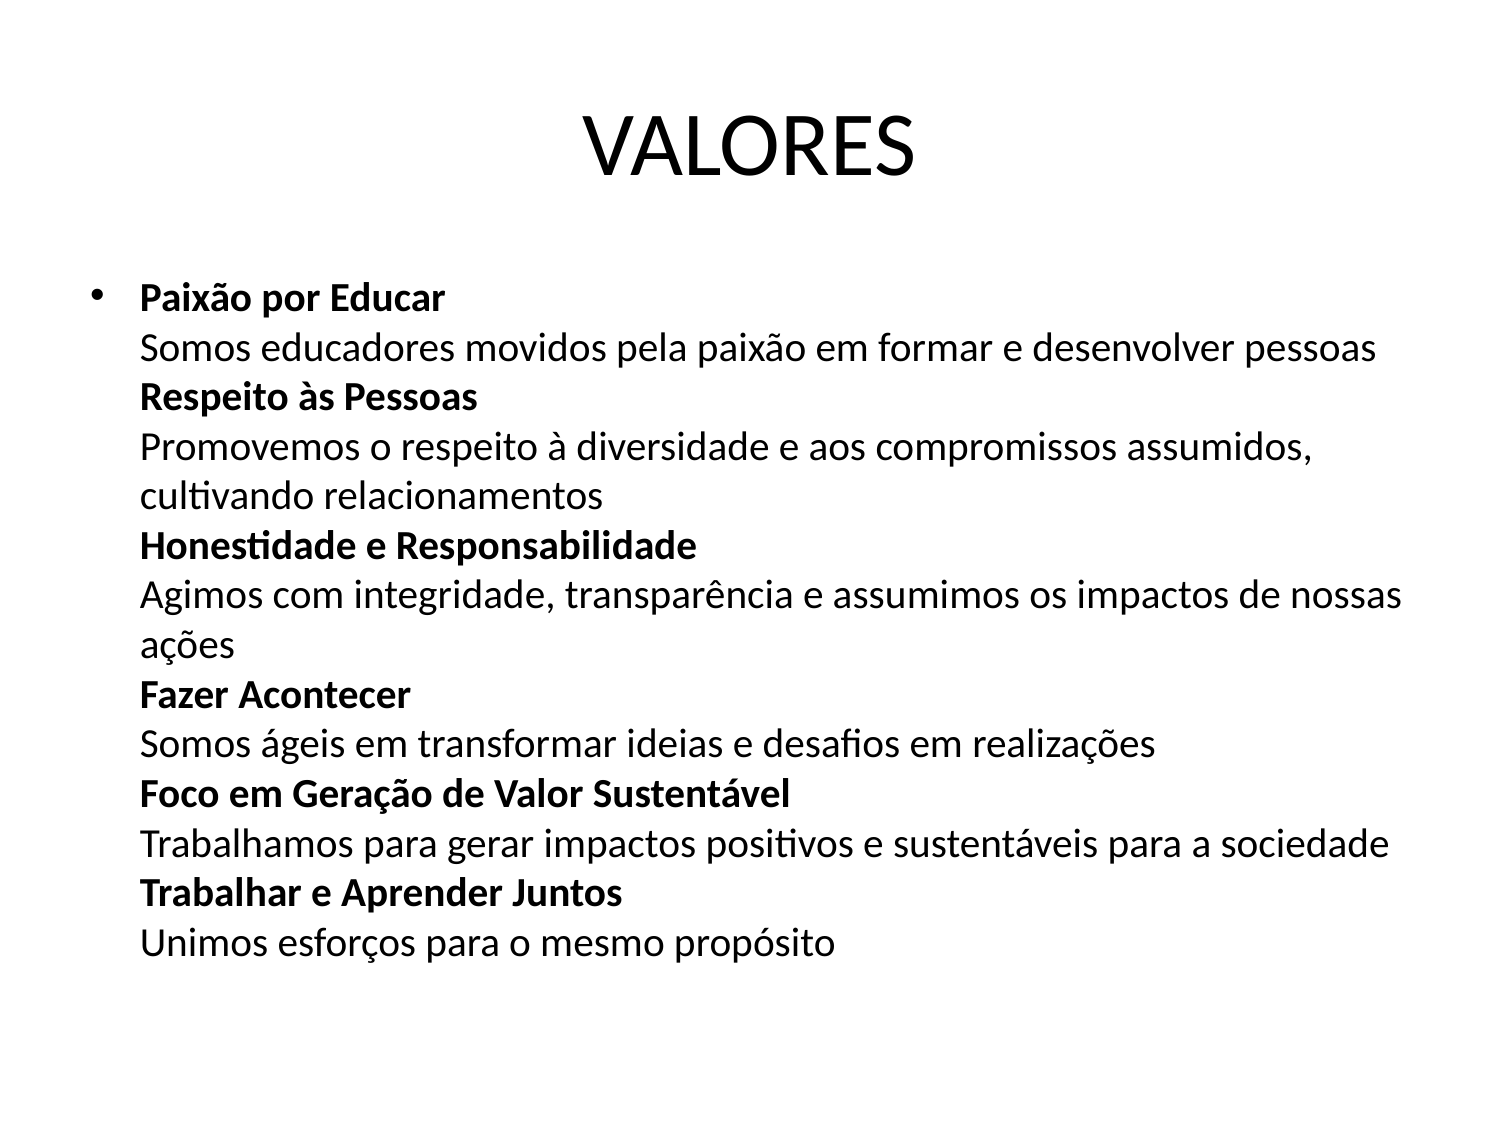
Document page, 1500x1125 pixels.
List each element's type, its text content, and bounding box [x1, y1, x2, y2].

list Paixão por Educar Somos educadores movidos pela paixão em formar e desenvolver pessoas Respeito às Pessoas Promovemos o respeito à diversidade e aos compromissos assumidos, cultivando relacionamentos Honestidade e Responsabilidade Agimos com integridade, transparência e assumimos os impactos de nossas ações Fazer Acontecer Somos ágeis em transformar ideias e desafios em realizações Foco em Geração de Valor Sustentável Trabalhamos para gerar impactos positivos e sustentáveis para a sociedade Trabalhar e Aprender Juntos Unimos esforços para o mesmo propósito [75, 262, 1425, 1005]
title VALORES [75, 45, 1425, 233]
